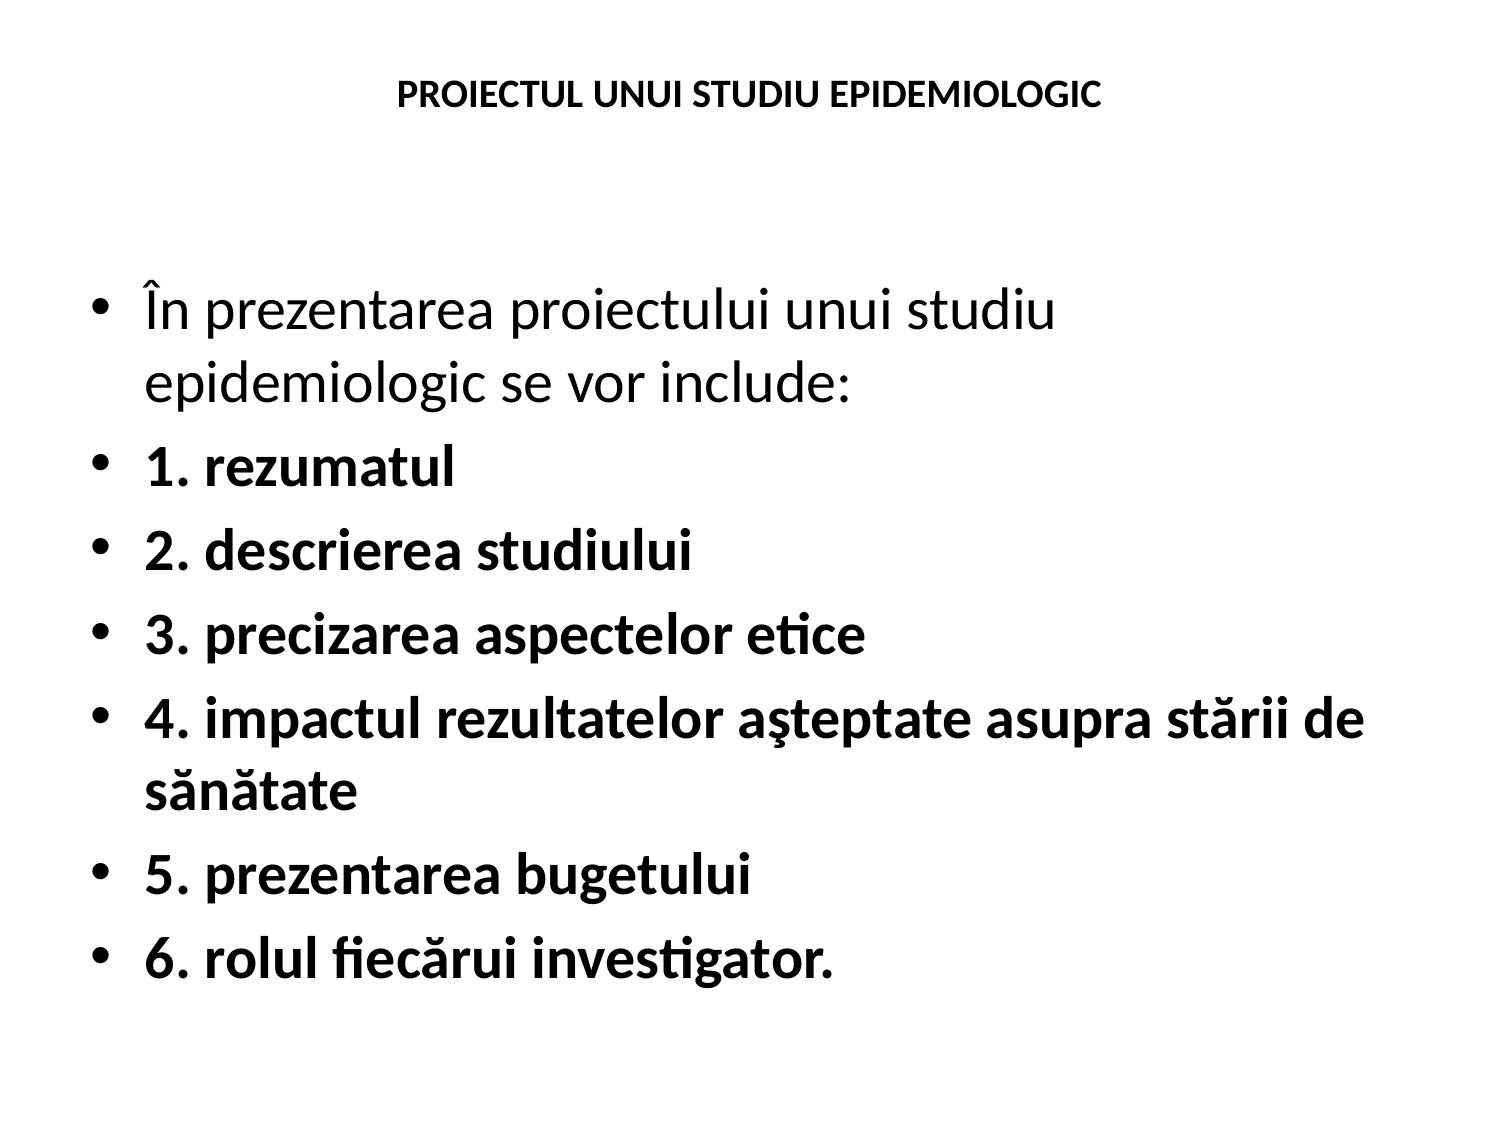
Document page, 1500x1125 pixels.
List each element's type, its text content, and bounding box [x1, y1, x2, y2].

title PROIECTUL UNUI STUDIU EPIDEMIOLOGIC [75, 58, 1425, 233]
list În prezentarea proiectului unui studiu epidemiologic se vor include: 1. rezumatul 2. descrierea studiului 3. precizarea aspectelor etice 4. impactul rezultatelor aşteptate asupra stării de sănătate 5. prezentarea bugetului 6. rolul fiecărui investigator. [75, 262, 1425, 1005]
